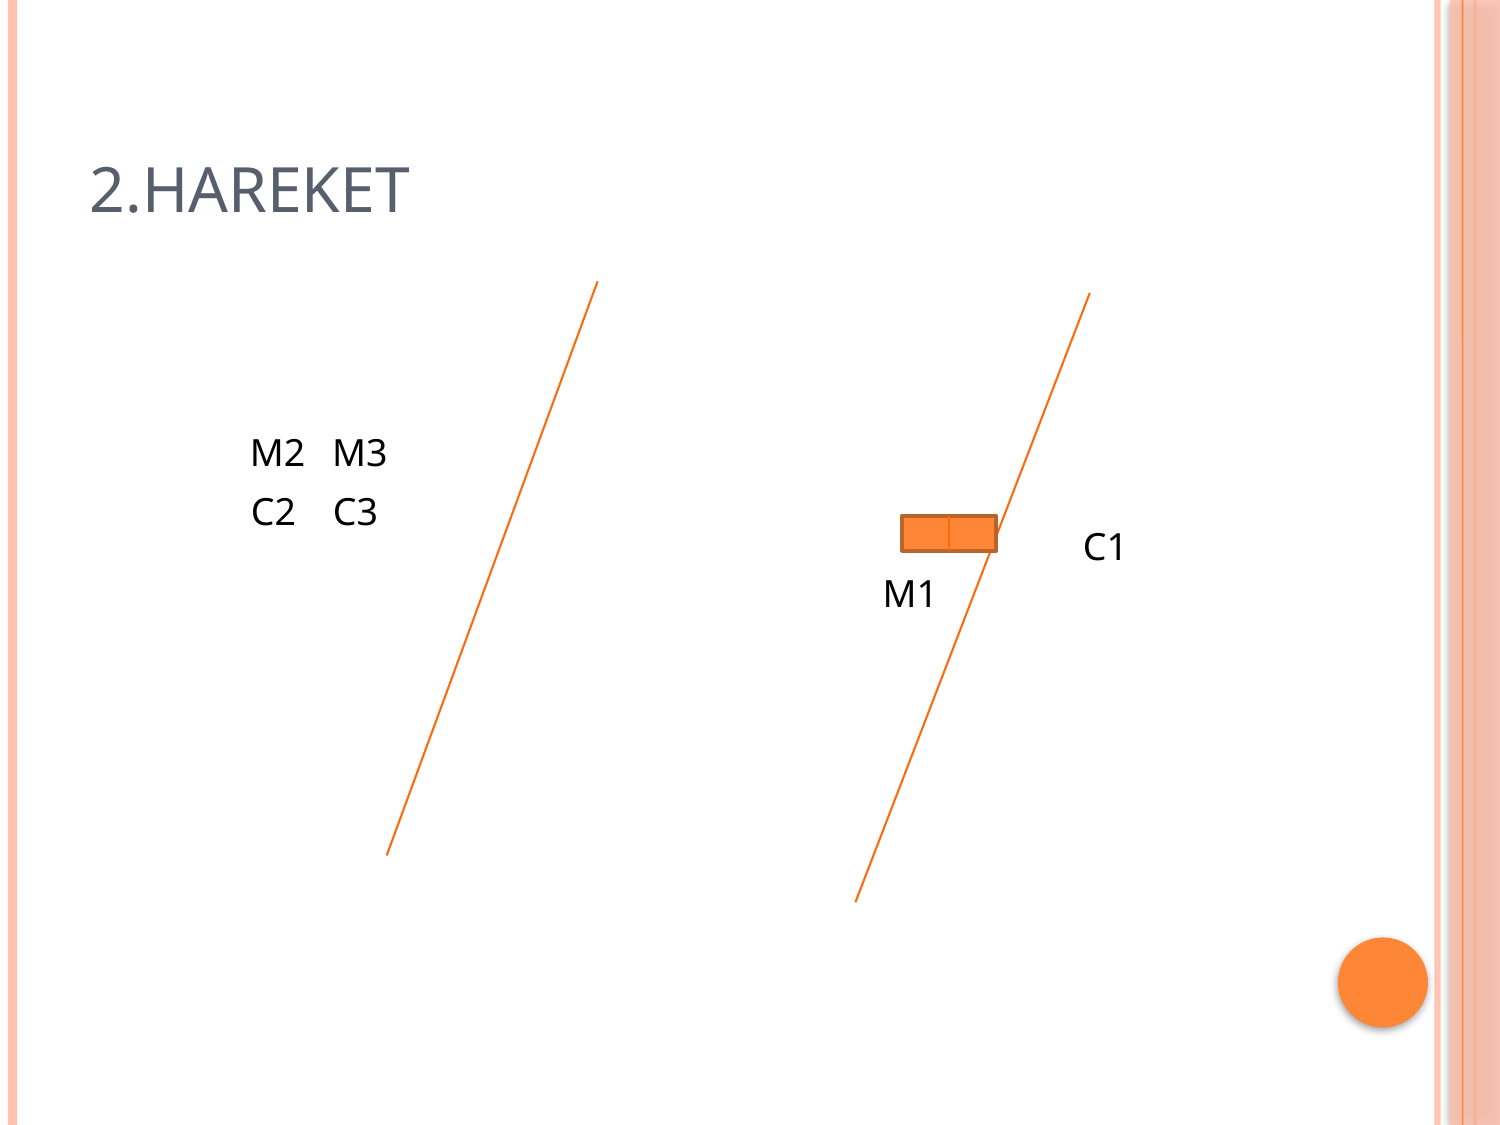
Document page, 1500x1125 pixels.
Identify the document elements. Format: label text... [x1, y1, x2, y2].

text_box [204, 462, 780, 675]
title 2.hareket [75, 45, 1300, 233]
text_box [667, 479, 1278, 716]
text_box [901, 515, 997, 552]
text_box M2 [235, 421, 317, 459]
text_box M3 [317, 421, 403, 459]
